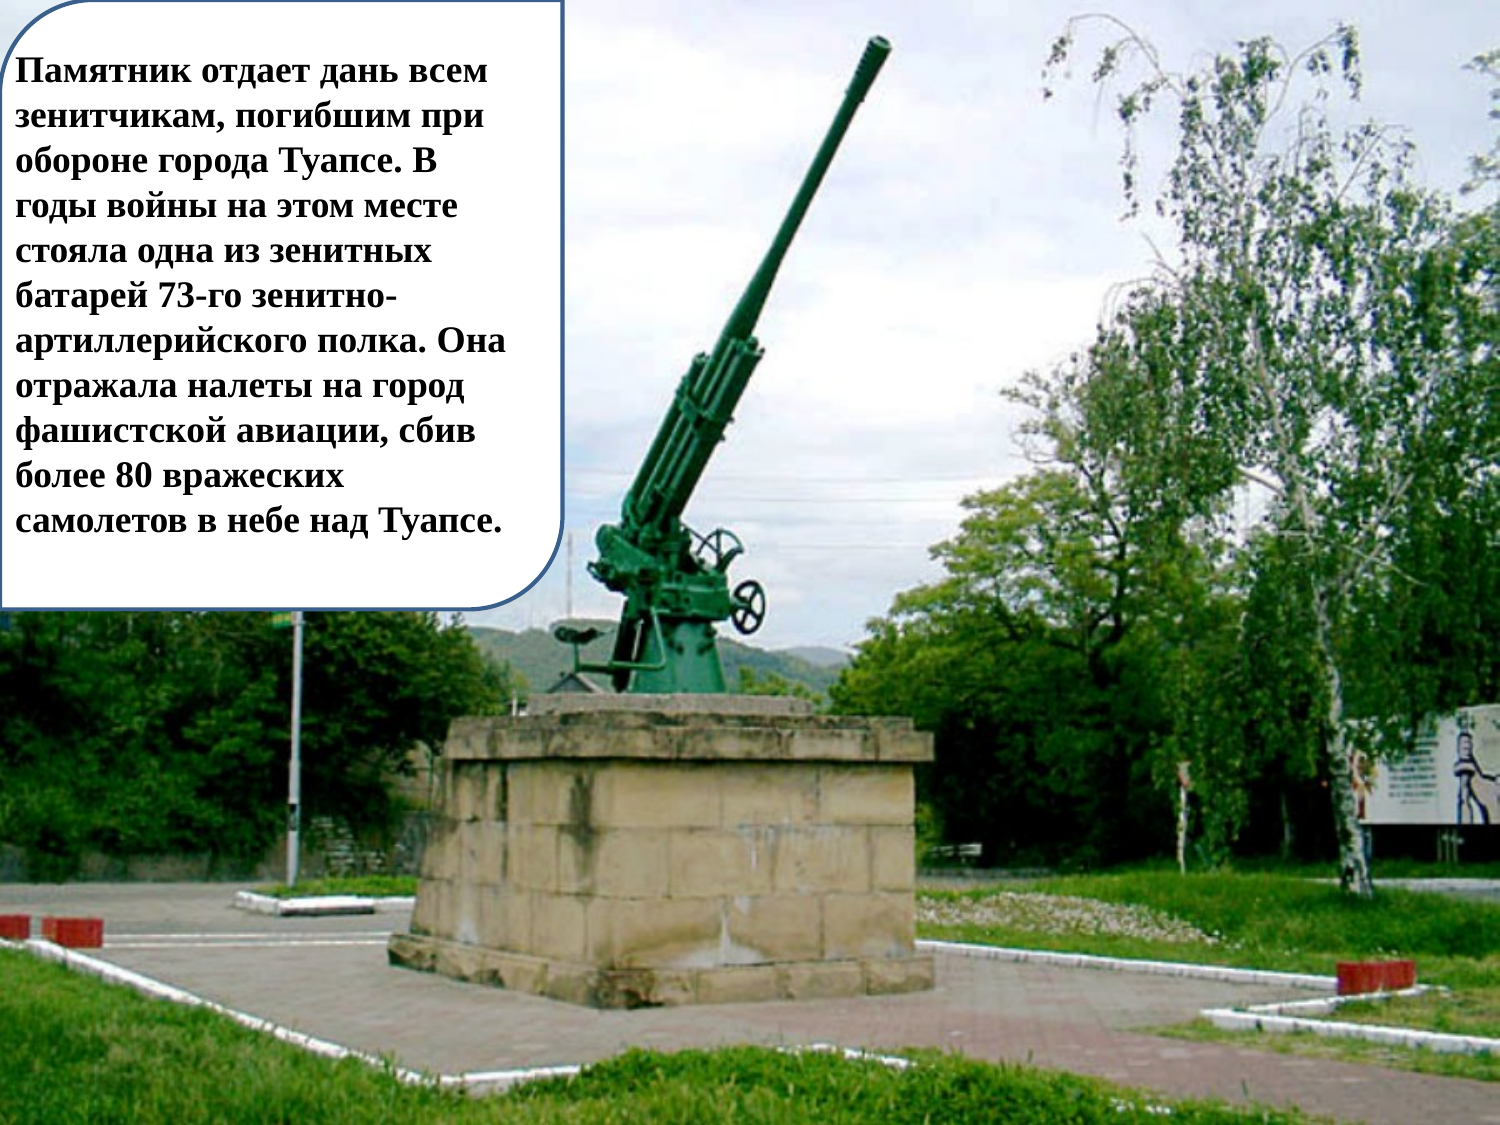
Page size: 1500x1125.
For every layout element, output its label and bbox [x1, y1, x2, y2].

list [0, 0, 1500, 1125]
